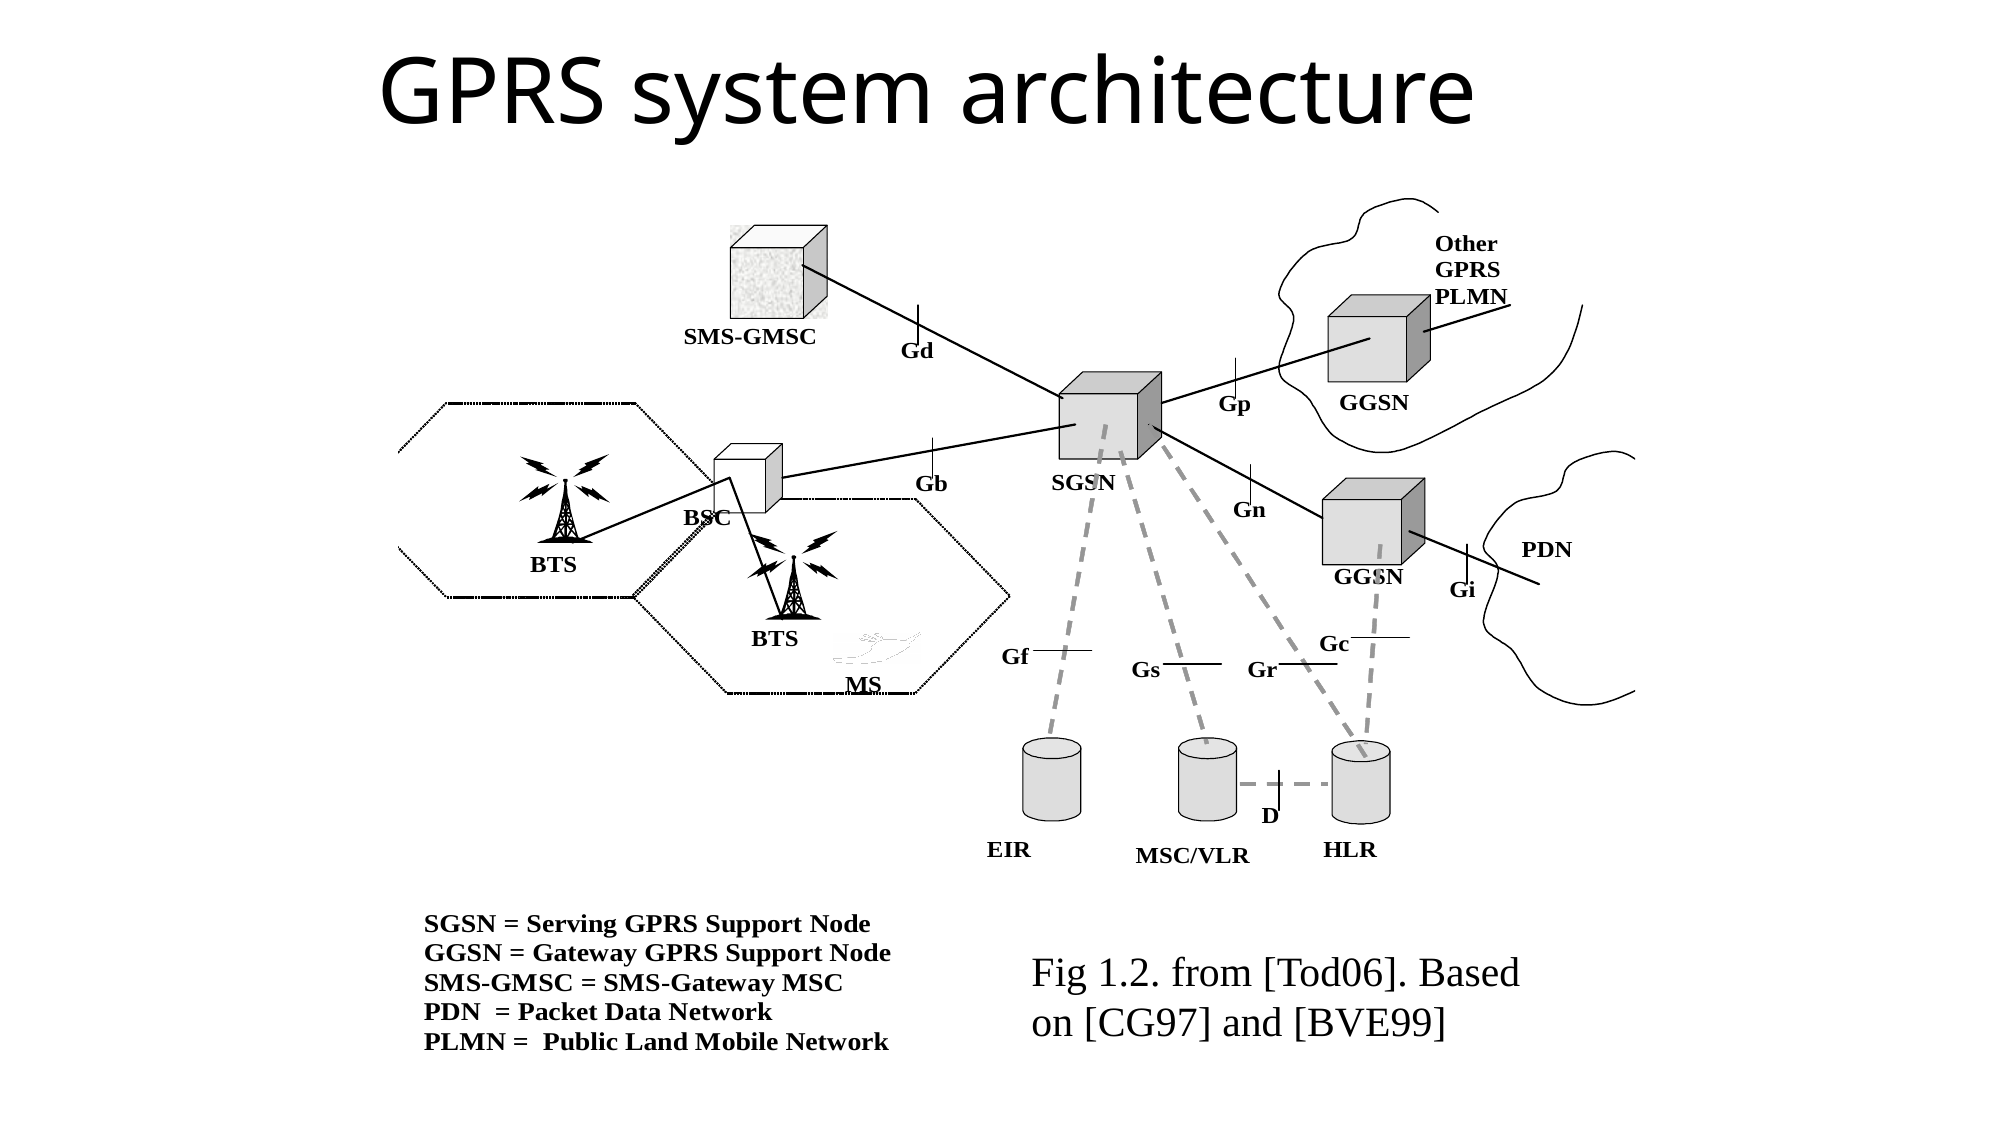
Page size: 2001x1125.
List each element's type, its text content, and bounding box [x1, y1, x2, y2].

text_box [527, 182, 2000, 259]
title GPRS system architecture [362, 0, 1638, 188]
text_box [398, 185, 1636, 1096]
